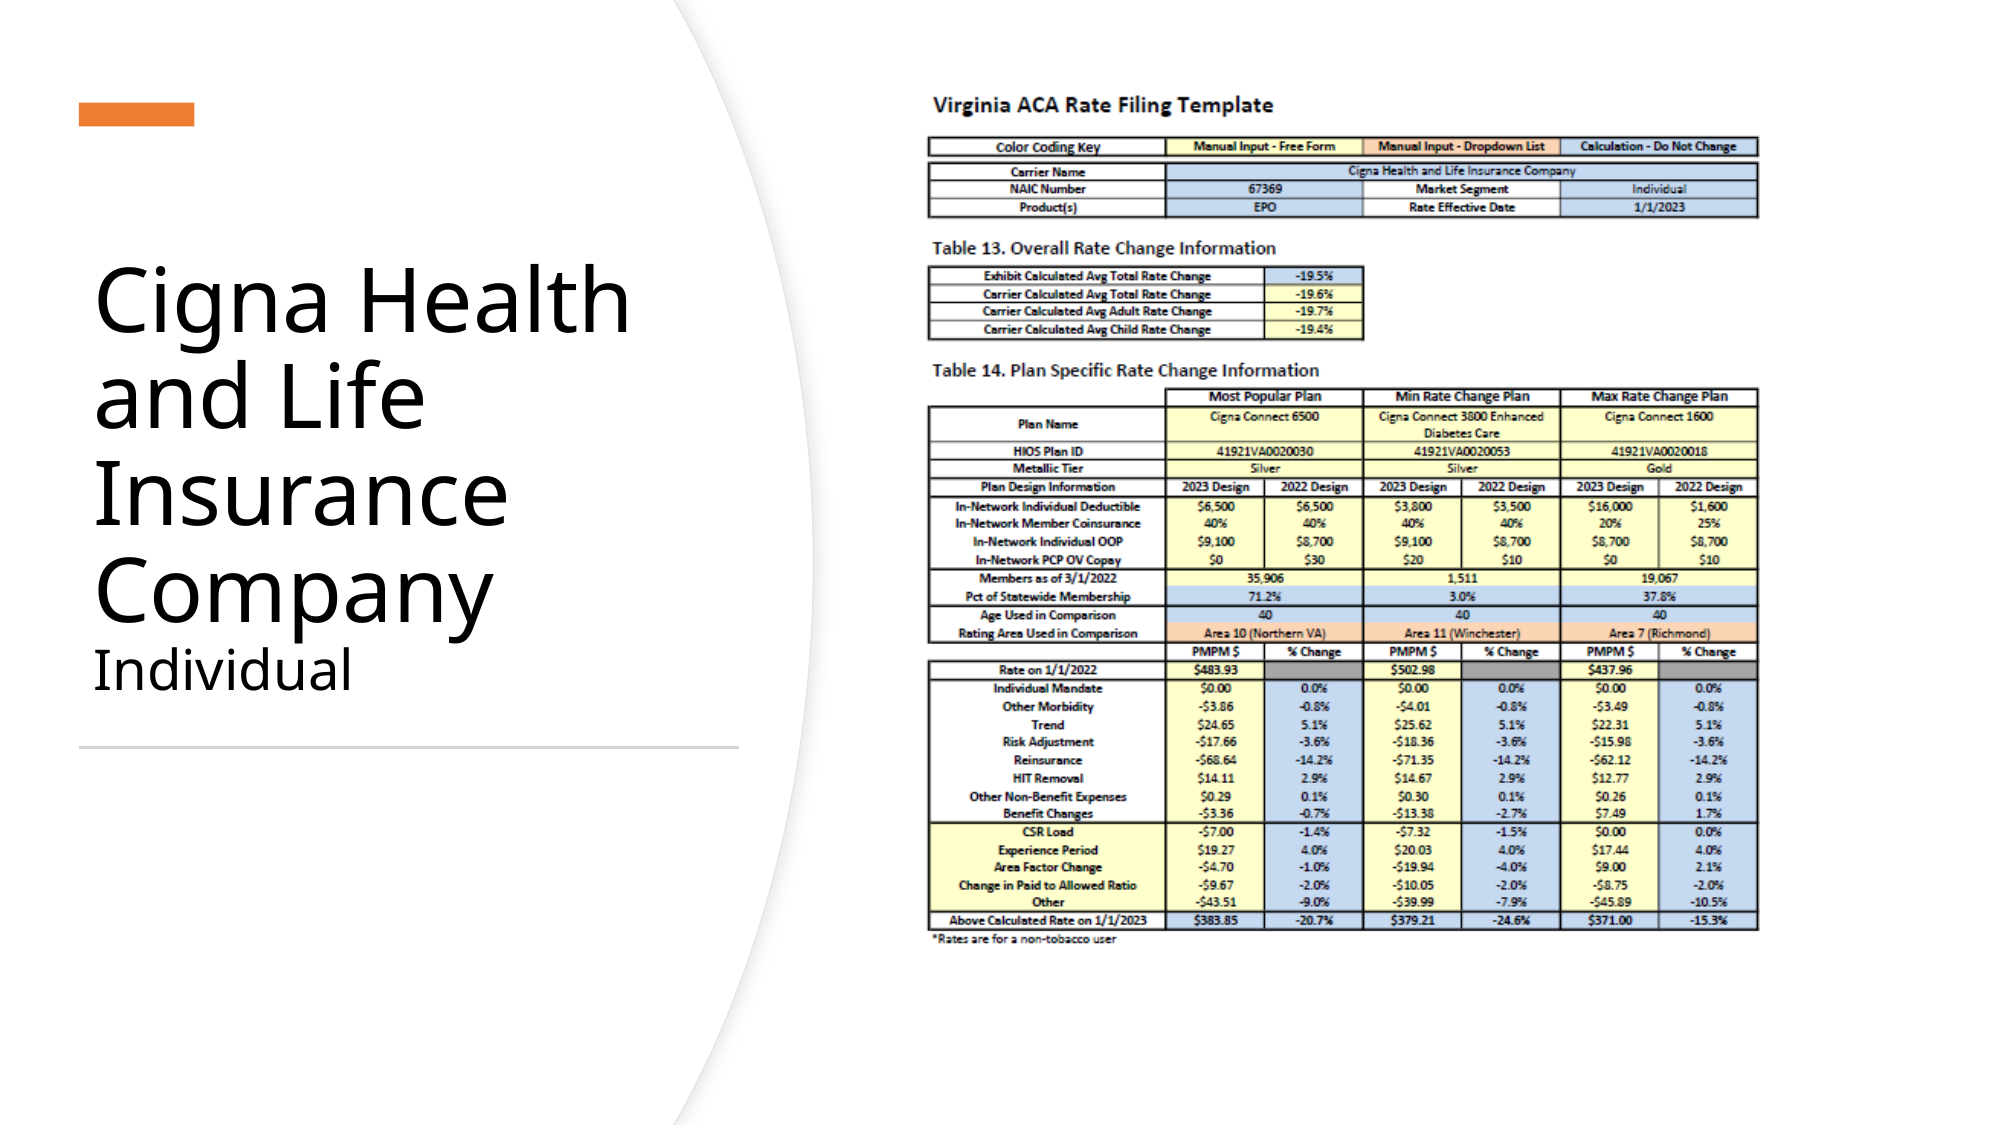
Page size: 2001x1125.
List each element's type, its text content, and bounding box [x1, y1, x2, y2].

title Cigna Health and Life Insurance Company Individual [78, 184, 739, 710]
text_box [78, 745, 740, 750]
text_box [685, 0, 2000, 1125]
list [890, 82, 1789, 1006]
text_box [0, 0, 813, 1125]
text_box [78, 102, 195, 128]
